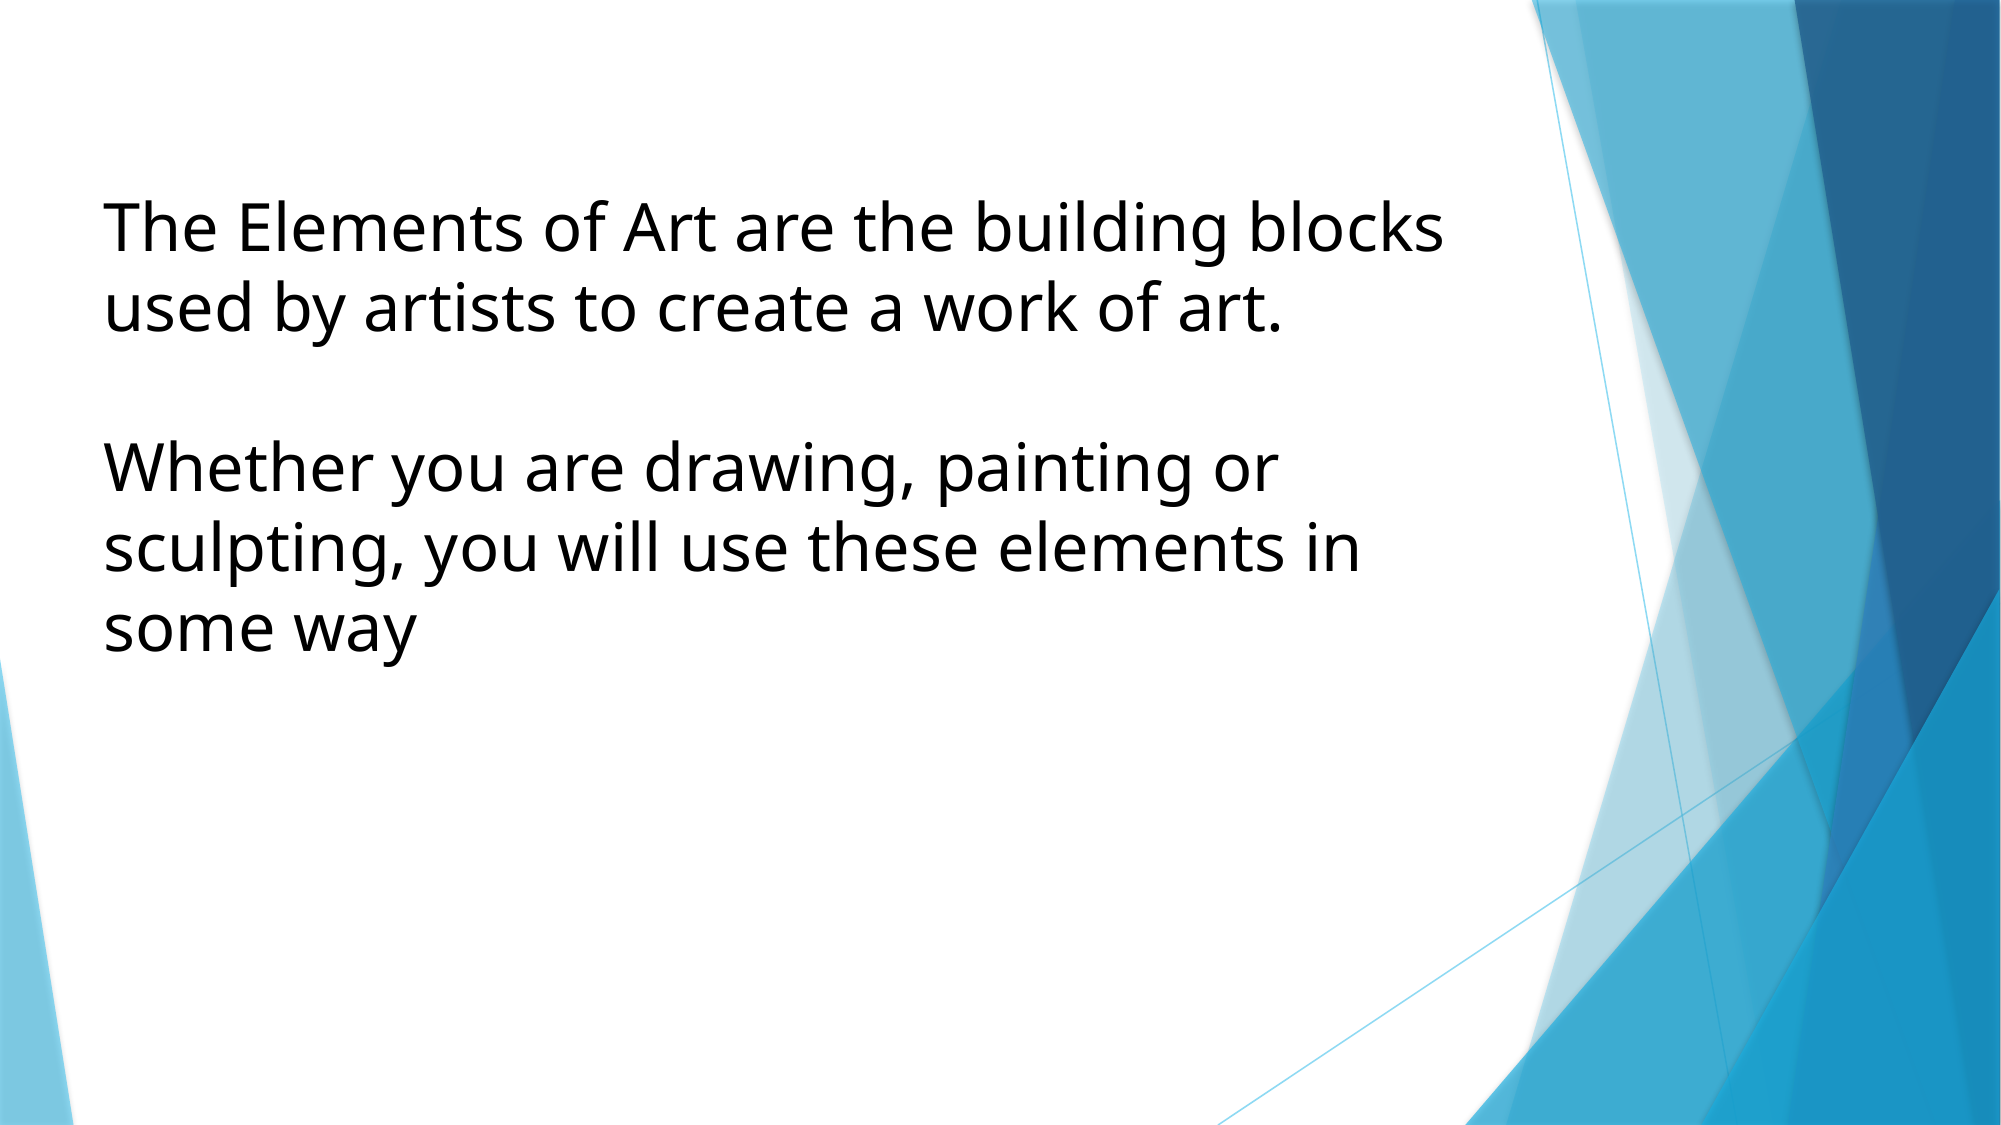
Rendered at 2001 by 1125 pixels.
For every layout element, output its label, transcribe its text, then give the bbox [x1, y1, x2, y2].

text_box The Elements of Art are the building blocks used by artists to create a work of art. Whether you are drawing, painting or sculpting, you will use these elements in some way [88, 177, 1510, 672]
